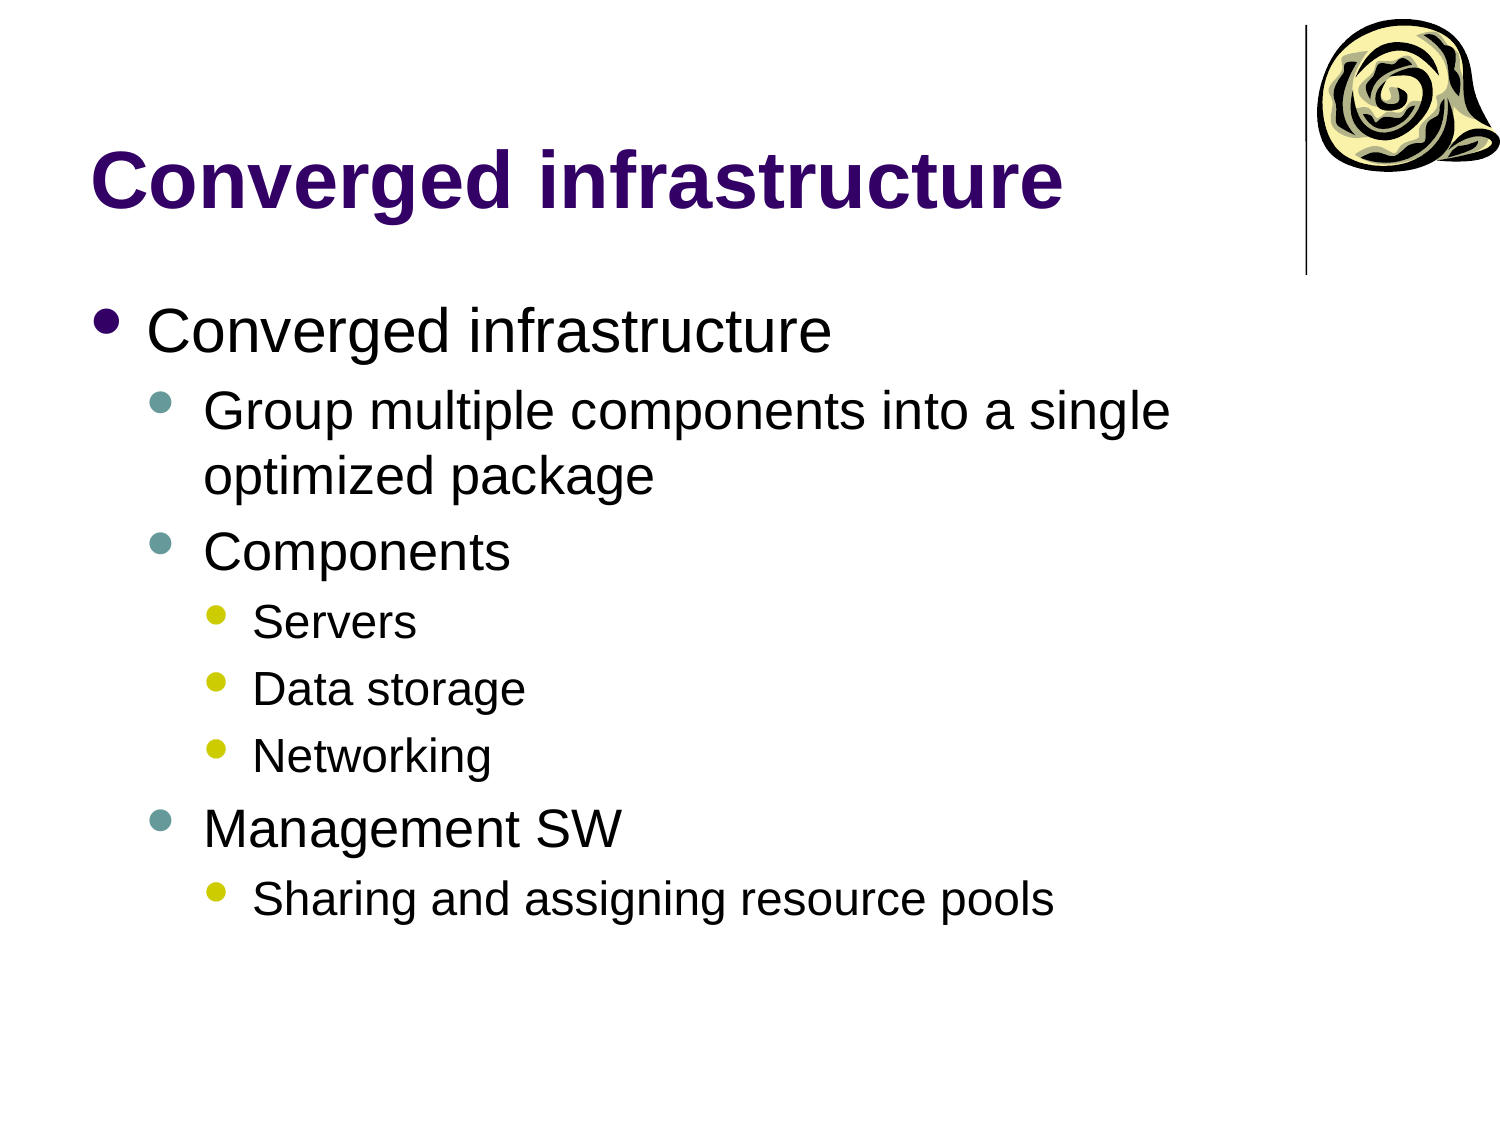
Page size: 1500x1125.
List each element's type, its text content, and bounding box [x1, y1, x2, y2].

list Converged infrastructure Group multiple components into a single optimized package Components Servers Data storage Networking Management SW Sharing and assigning resource pools [74, 281, 1426, 1006]
title Converged infrastructure [74, 19, 1313, 233]
